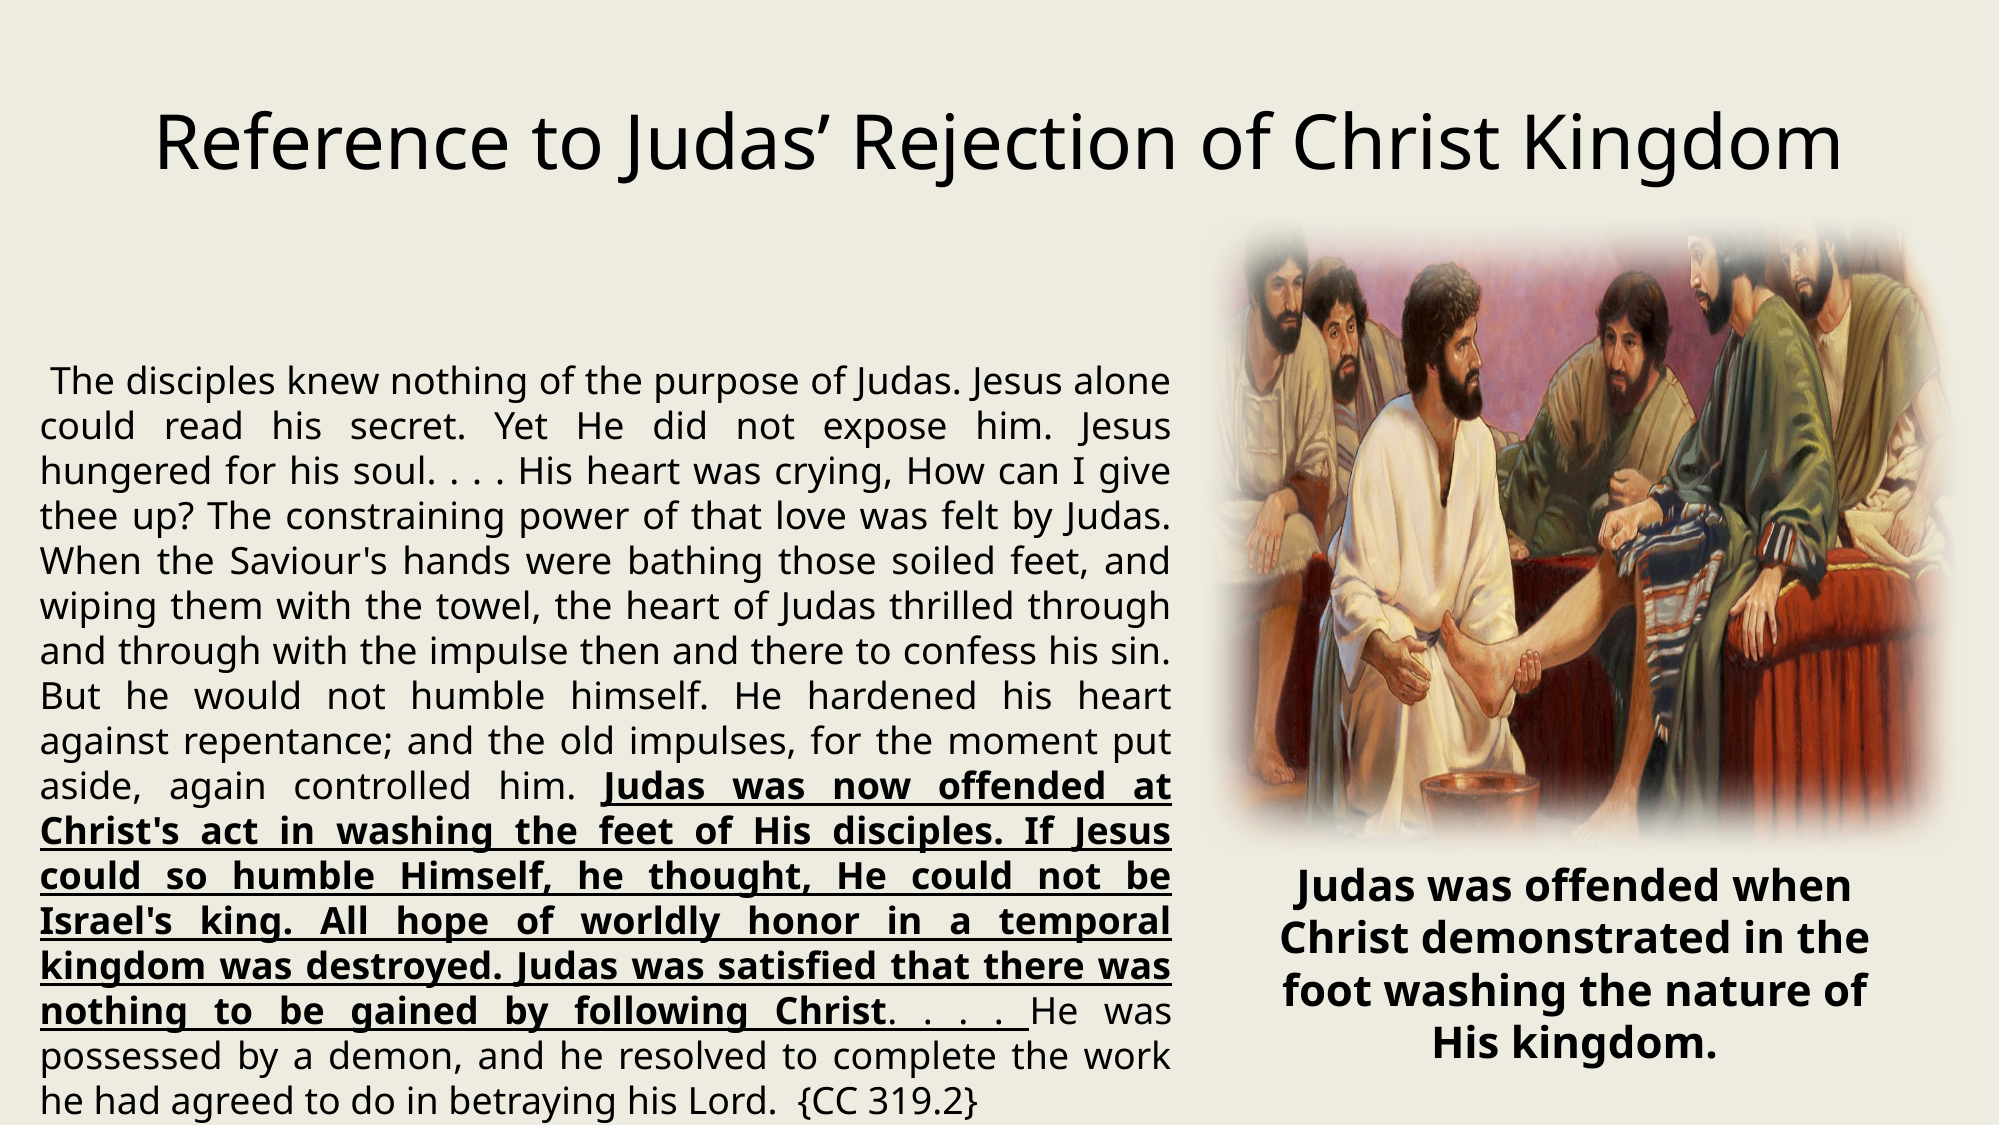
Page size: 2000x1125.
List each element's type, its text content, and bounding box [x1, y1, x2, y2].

picture [1199, 212, 1966, 859]
text_box Judas was offended when Christ demonstrated in the foot washing the nature of His kingdom. [1262, 868, 1888, 1075]
title Reference to Judas’ Rejection of Christ Kingdom [99, 45, 1900, 233]
text_box The disciples knew nothing of the purpose of Judas. Jesus alone could read his secret. Yet He did not expose him. Jesus hungered for his soul. . . . His heart was crying, How can I give thee up? The constraining power of that love was felt by Judas. When the Saviour's hands were bathing those soiled feet, and wiping them with the towel, the heart of Judas thrilled through and through with the impulse then and there to confess his sin. But he would not humble himself. He hardened his heart against repentance; and the old impulses, for the moment put aside, again controlled him. Judas was now offended at Christ's act in washing the feet of His disciples. If Jesus could so humble Himself, he thought, He could not be Israel's king. All hope of worldly honor in a temporal kingdom was destroyed. Judas was satisfied that there was nothing to be gained by following Christ. . . . He was possessed by a demon, and he resolved to complete the work he had agreed to do in betraying his Lord. {CC 319.2} [24, 349, 1188, 1125]
